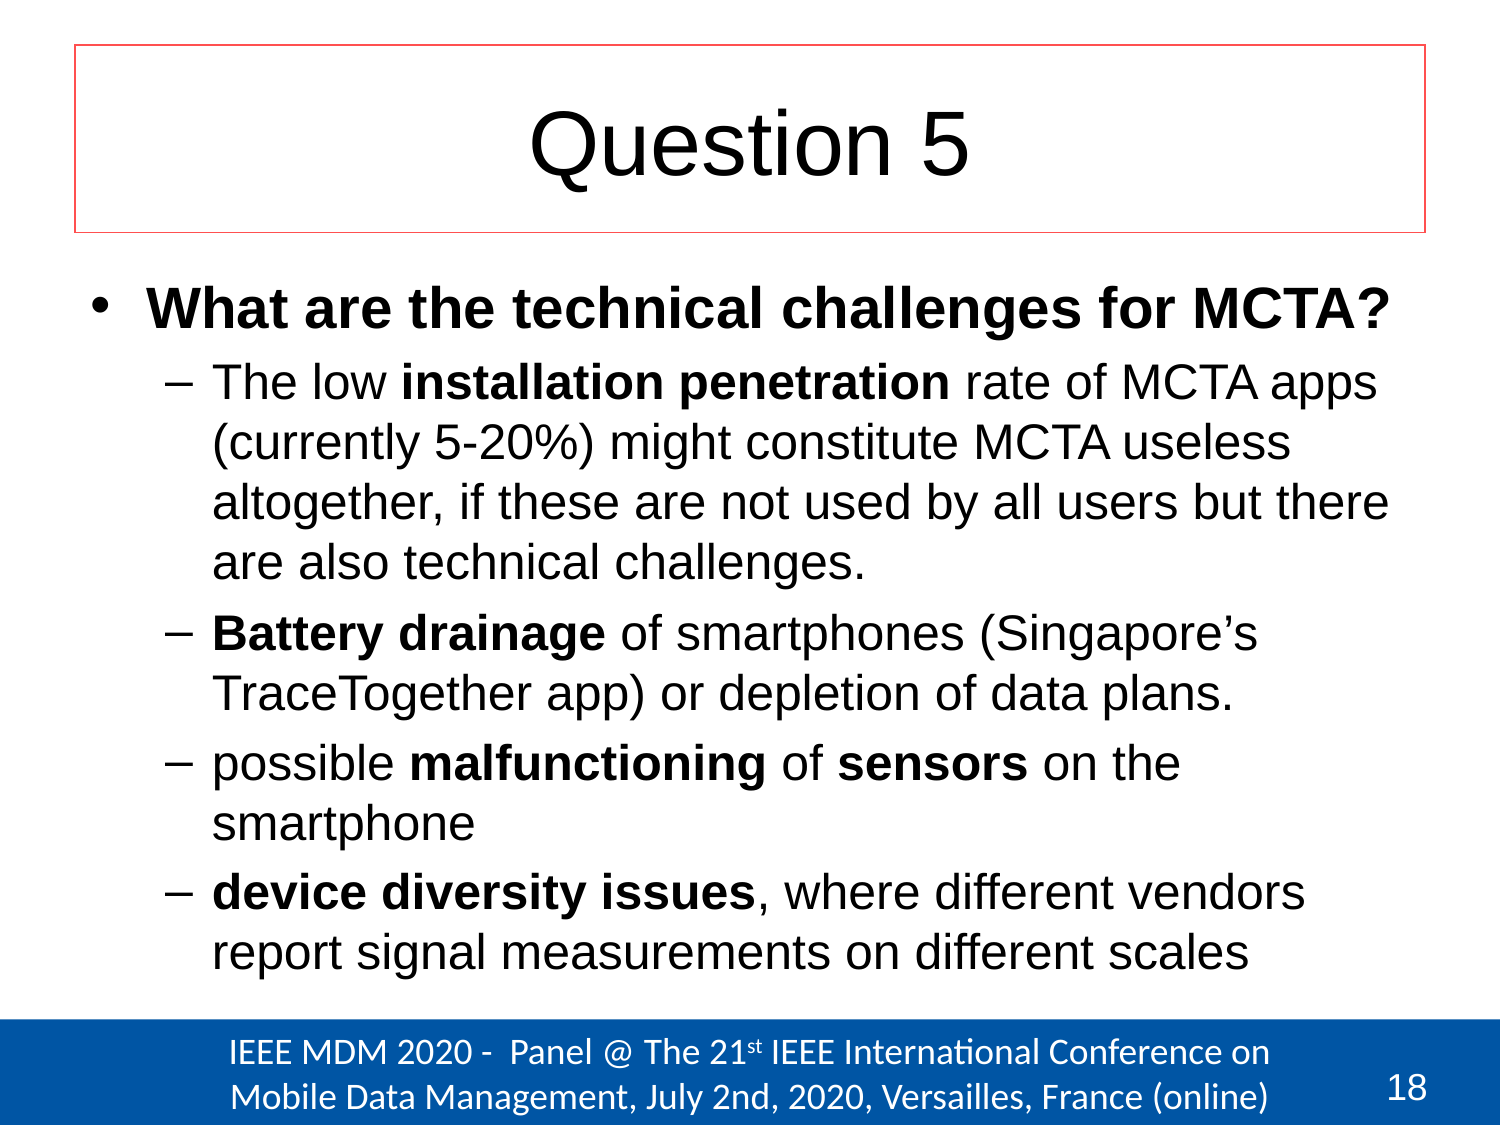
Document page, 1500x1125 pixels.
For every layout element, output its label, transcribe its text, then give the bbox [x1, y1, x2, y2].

title Question 5 [74, 44, 1426, 233]
list What are the technical challenges for MCTA? The low installation penetration rate of MCTA apps (currently 5-20%) might constitute MCTA useless altogether, if these are not used by all users but there are also technical challenges. Battery drainage of smartphones (Singapore’s TraceTogether app) or depletion of data plans. possible malfunctioning of sensors on the smartphone device diversity issues, where different vendors report signal measurements on different scales [75, 262, 1425, 1005]
